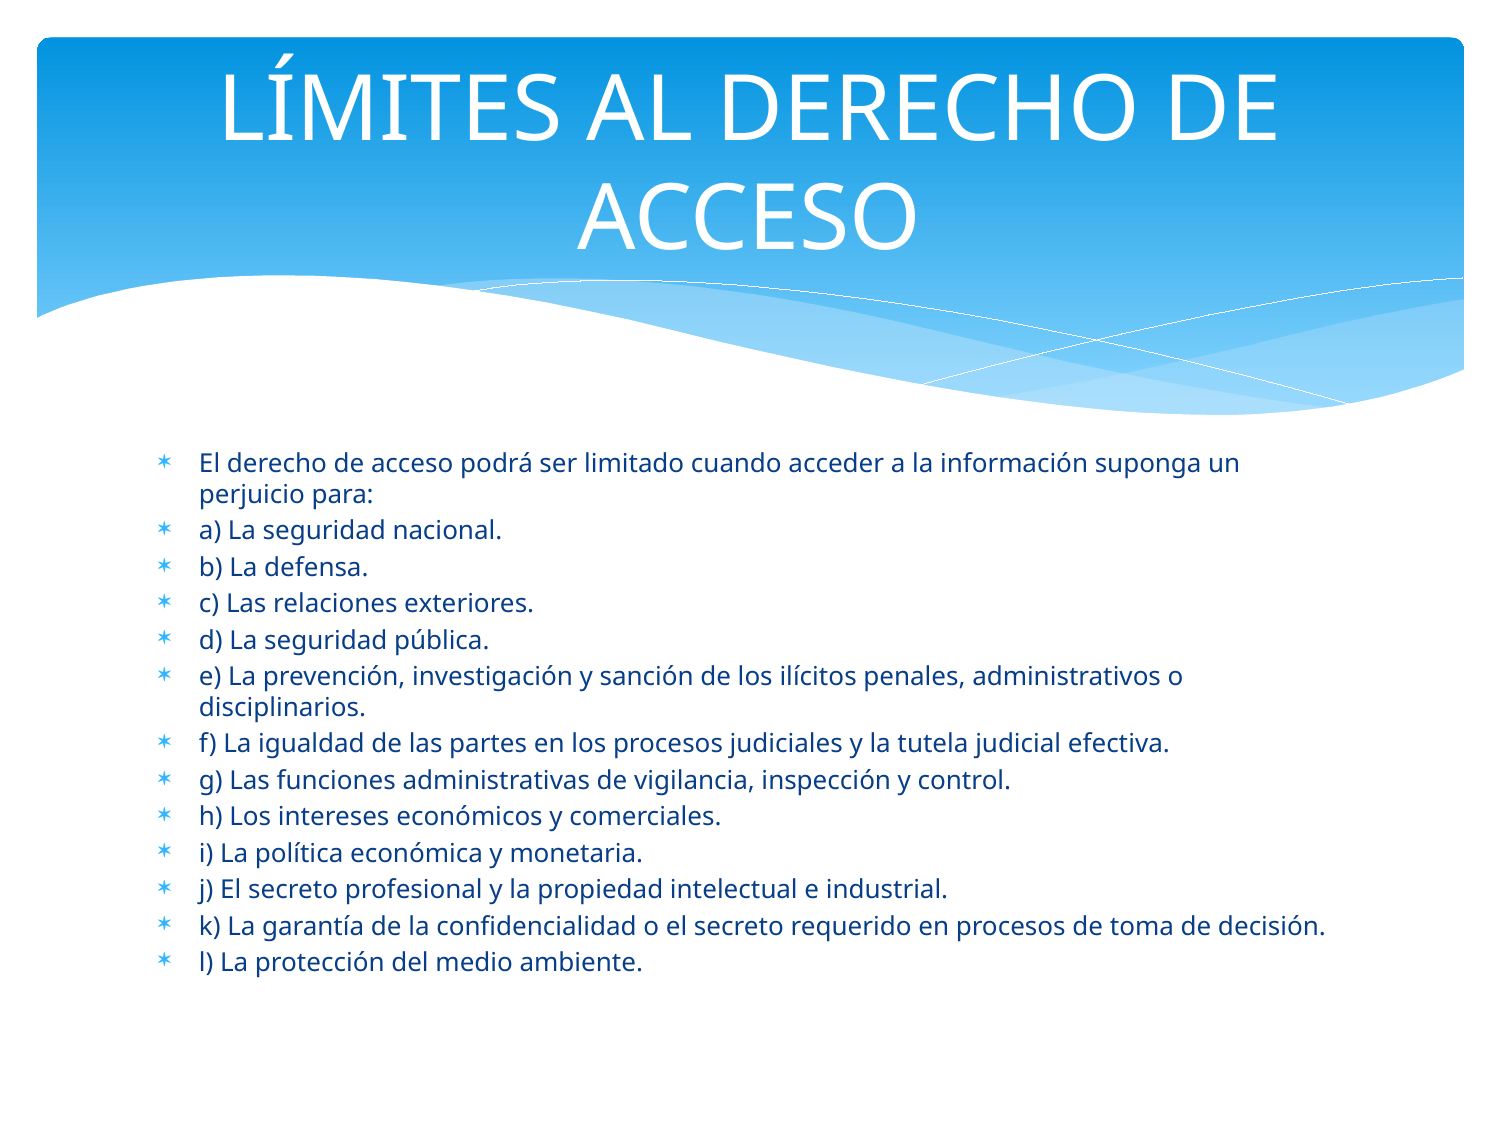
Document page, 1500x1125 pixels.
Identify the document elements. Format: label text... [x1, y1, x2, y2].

title LÍMITES AL DERECHO DE ACCESO [75, 55, 1425, 261]
list El derecho de acceso podrá ser limitado cuando acceder a la información suponga un perjuicio para: a) La seguridad nacional. b) La defensa. c) Las relaciones exteriores. d) La seguridad pública. e) La prevención, investigación y sanción de los ilícitos penales, administrativos o disciplinarios. f) La igualdad de las partes en los procesos judiciales y la tutela judicial efectiva. g) Las funciones administrativas de vigilancia, inspección y control. h) Los intereses económicos y comerciales. i) La política económica y monetaria. j) El secreto profesional y la propiedad intelectual e industrial. k) La garantía de la confidencialidad o el secreto requerido en procesos de toma de decisión. l) La protección del medio ambiente. [143, 438, 1359, 1005]
